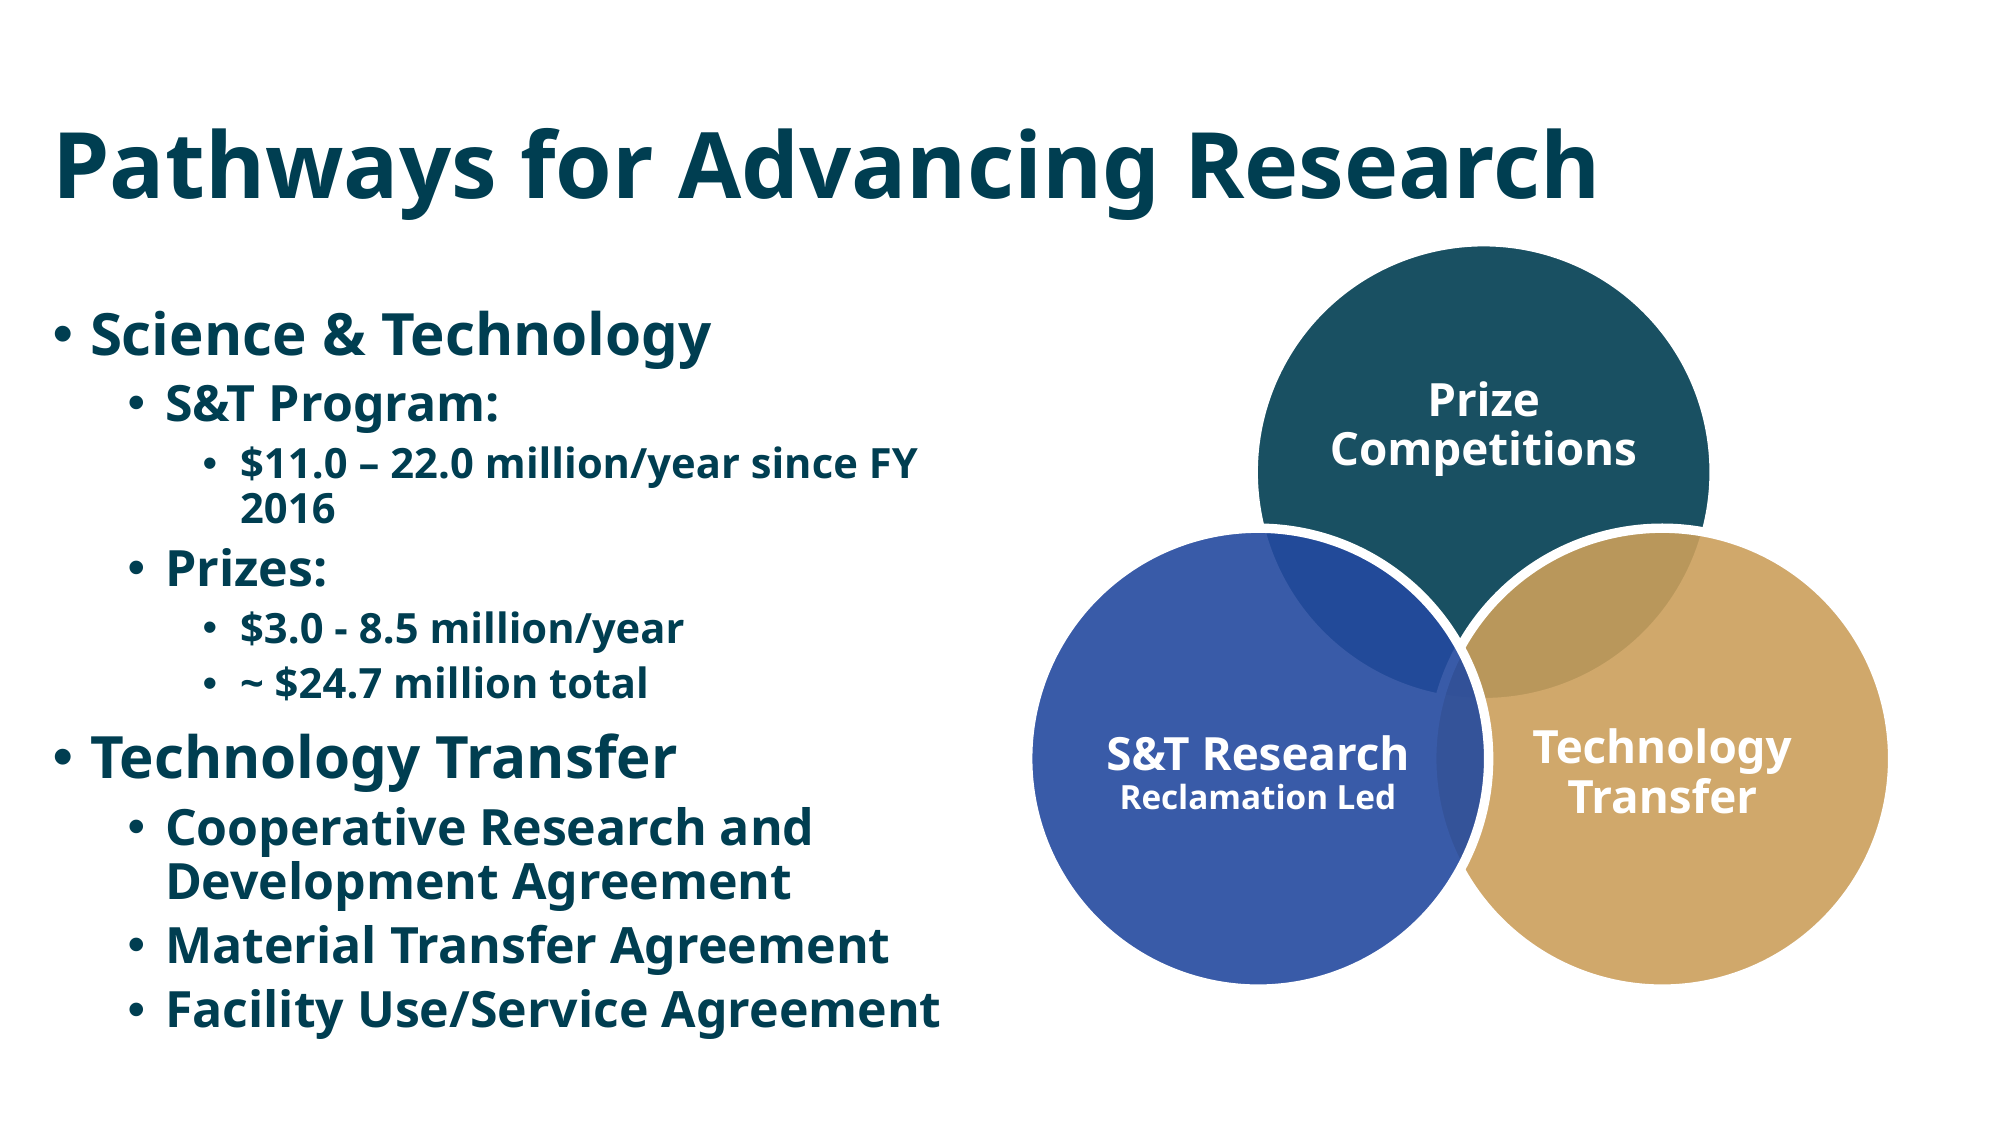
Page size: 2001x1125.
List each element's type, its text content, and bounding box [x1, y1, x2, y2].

title Pathways for Advancing Research [37, 59, 1958, 278]
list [925, 241, 1963, 1010]
list Science & Technology S&T Program: $11.0 – 22.0 million/year since FY 2016 Prizes: $3.0 - 8.5 million/year ~ $24.7 million total Technology Transfer Cooperative Research and Development Agreement Material Transfer Agreement Facility Use/Service Agreement [37, 297, 925, 1010]
